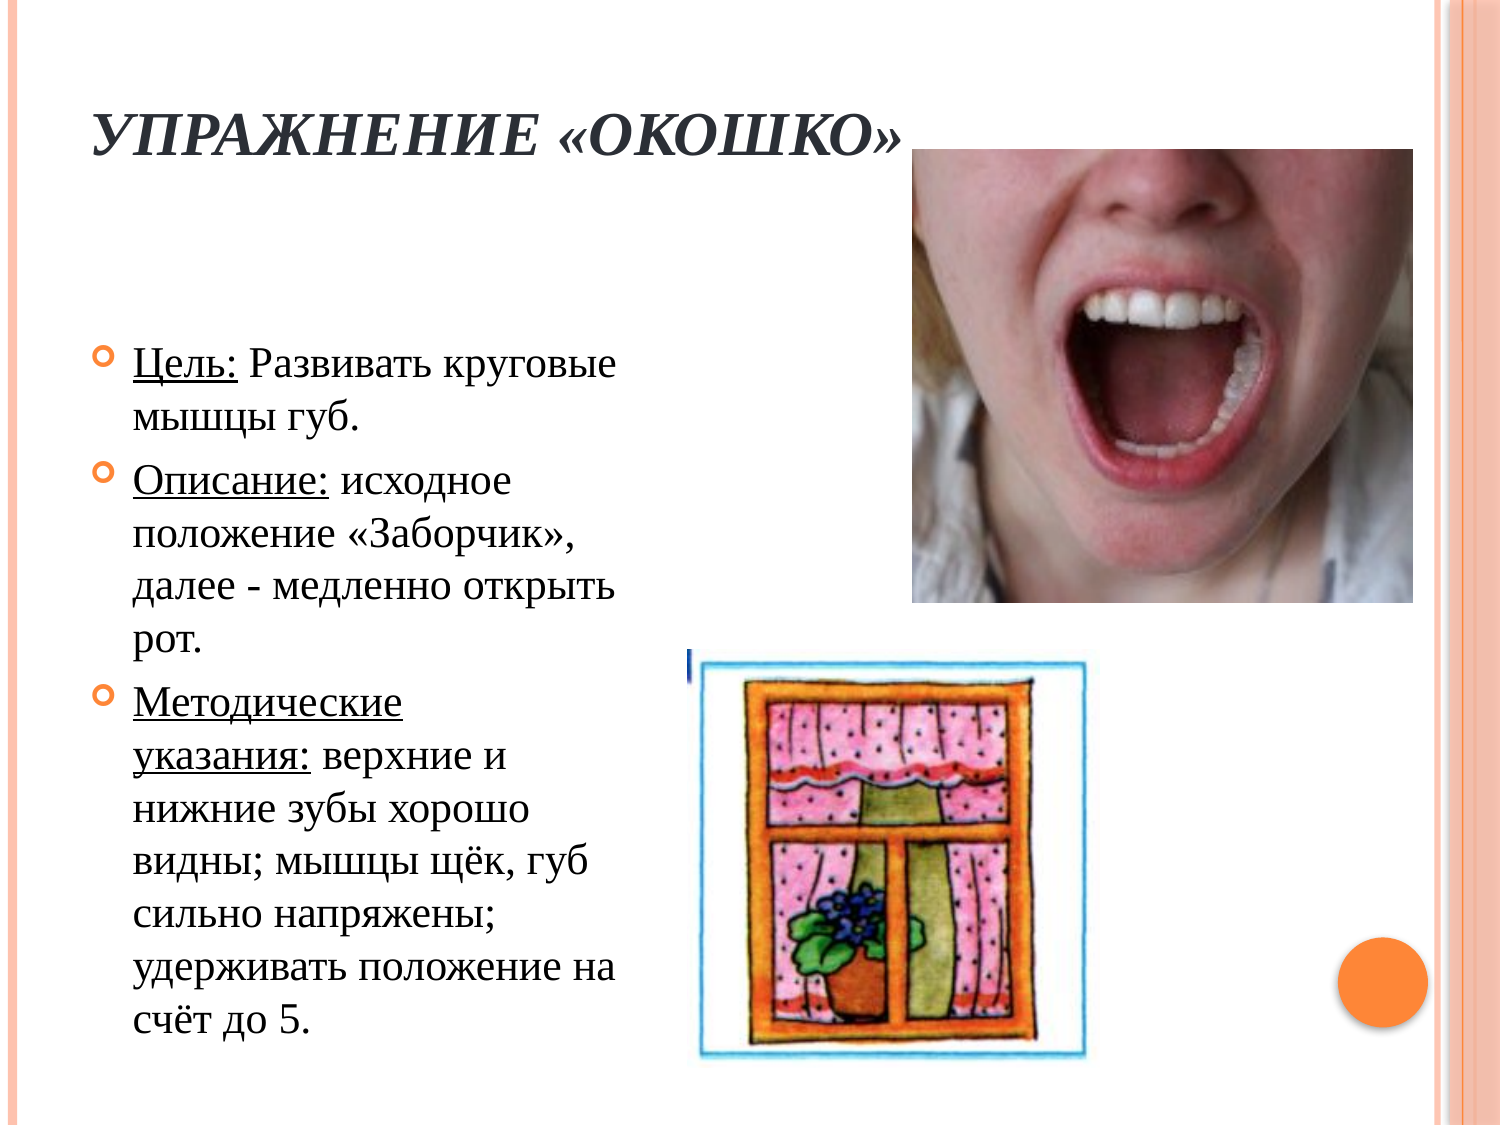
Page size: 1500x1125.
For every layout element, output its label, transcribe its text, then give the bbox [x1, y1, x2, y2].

picture [686, 649, 1101, 1068]
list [911, 149, 1414, 604]
list Цель: Развивать круговые мышцы губ. Описание: исходное положение «Заборчик», далее - медленно открыть рот. Методические указания: верхние и нижние зубы хорошо видны; мышцы щёк, губ сильно напряжены; удерживать положение на счёт до 5. [75, 262, 675, 1050]
title Упражнение «Окошко» [75, 45, 1300, 175]
